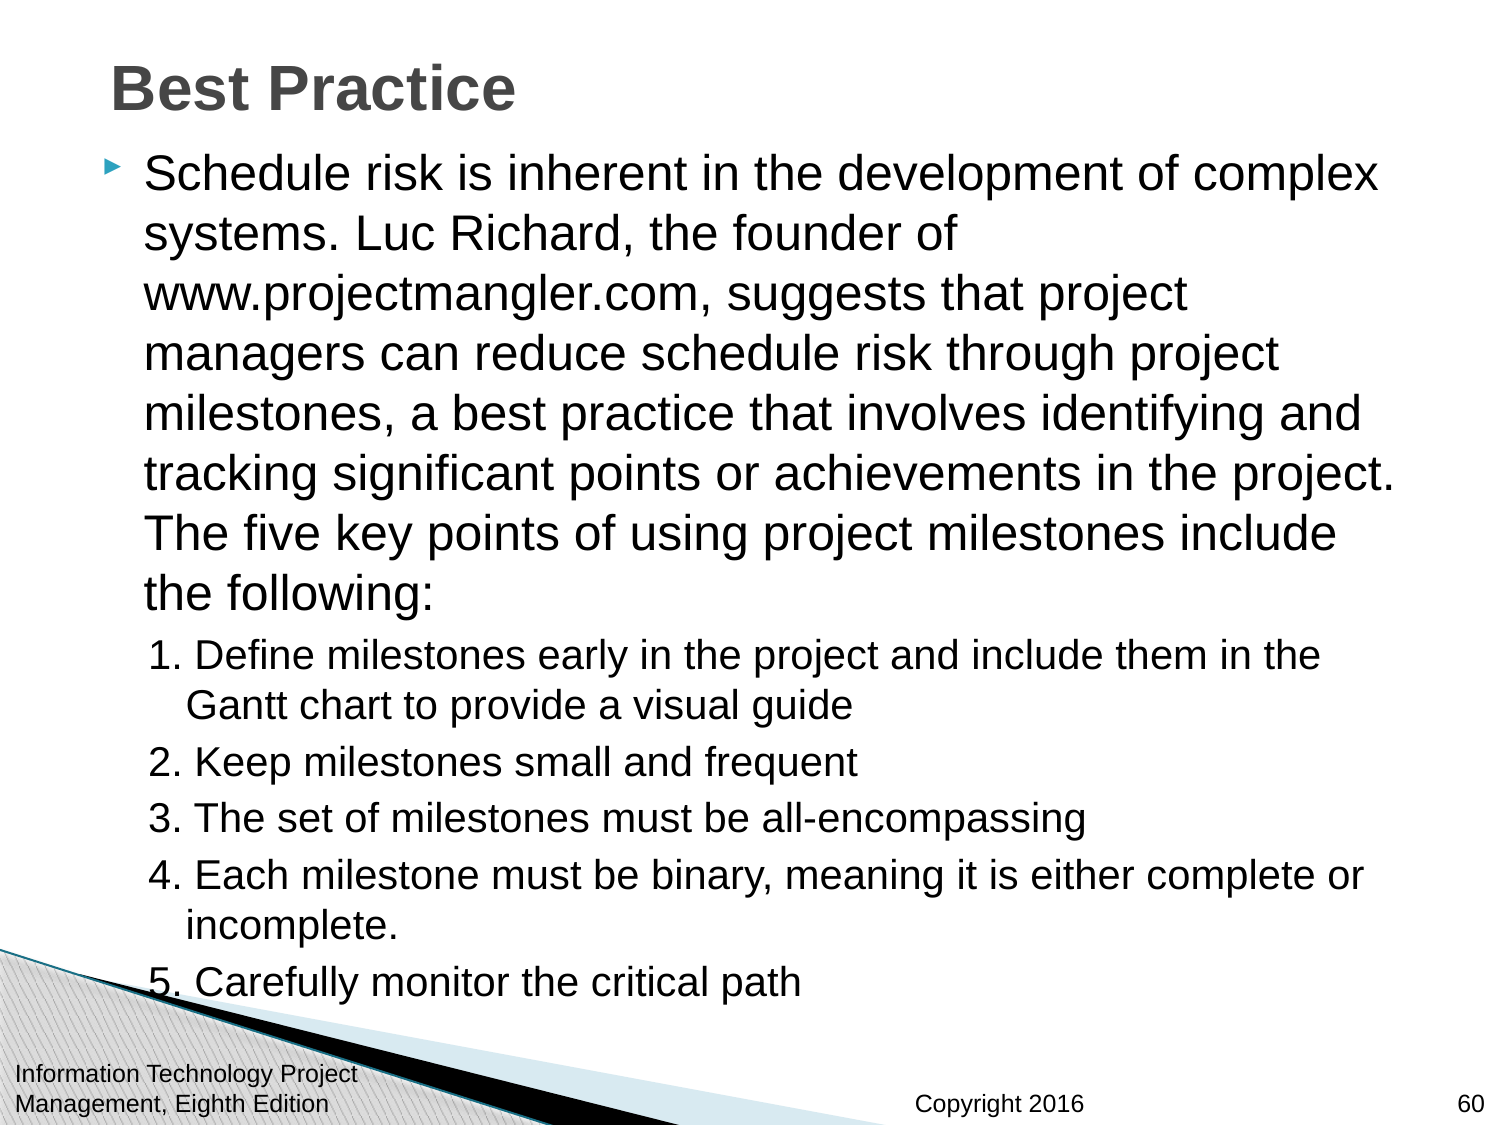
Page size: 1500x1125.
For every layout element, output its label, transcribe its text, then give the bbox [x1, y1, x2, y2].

title Best Practice [96, 38, 1459, 132]
slide_number 60 [1408, 1065, 1500, 1125]
list Schedule risk is inherent in the development of complex systems. Luc Richard, the founder of www.projectmangler.com, suggests that project managers can reduce schedule risk through project milestones, a best practice that involves identifying and tracking significant points or achievements in the project. The five key points of using project milestones include the following: 1. Define milestones early in the project and include them in the Gantt chart to provide a visual guide 2. Keep milestones small and frequent 3. The set of milestones must be all-encompassing 4. Each milestone must be binary, meaning it is either complete or incomplete. 5. Carefully monitor the critical path [68, 133, 1432, 1034]
